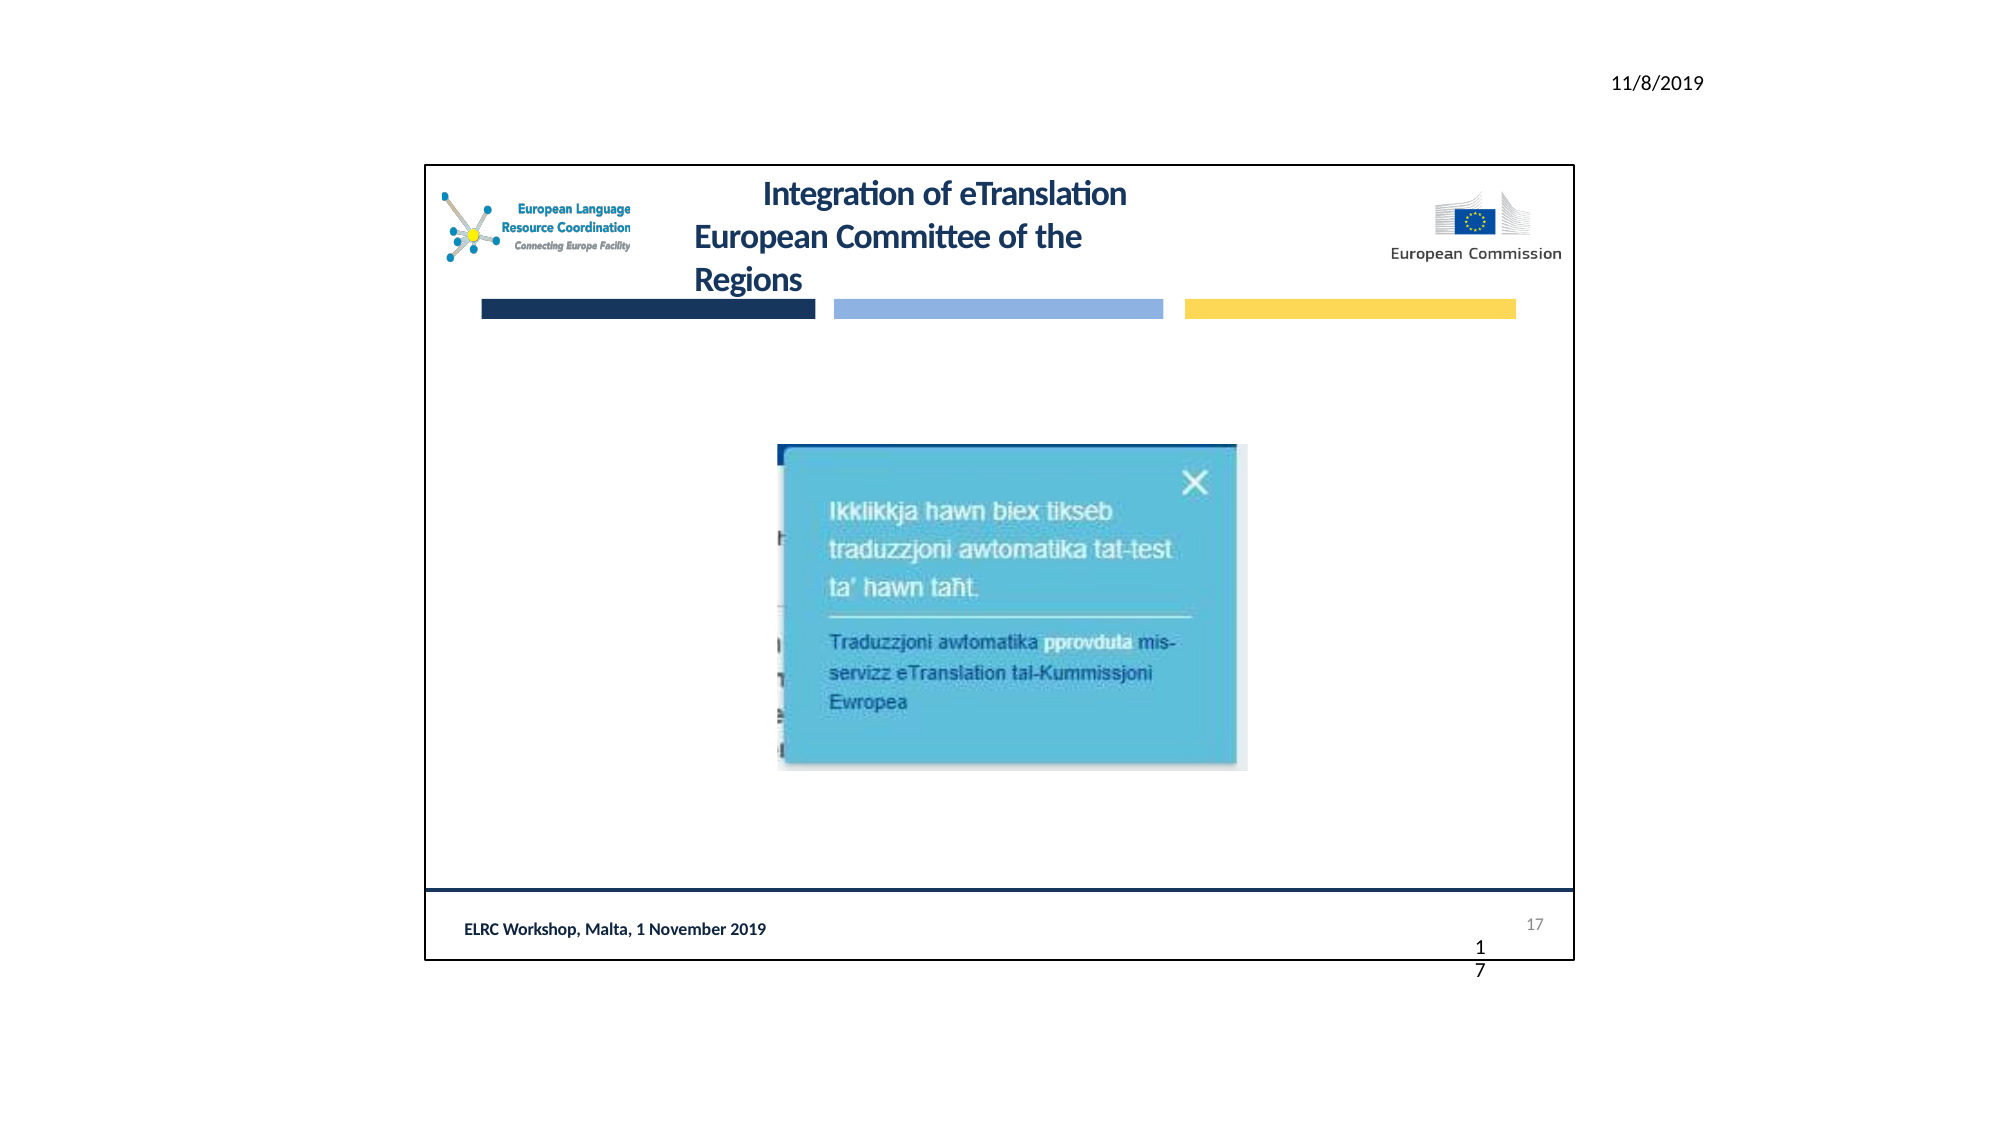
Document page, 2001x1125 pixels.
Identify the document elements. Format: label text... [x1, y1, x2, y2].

text_box [425, 164, 1575, 960]
text_box 11/8/2019 [1609, 67, 1706, 95]
slide_number 17 [1473, 937, 1497, 1125]
